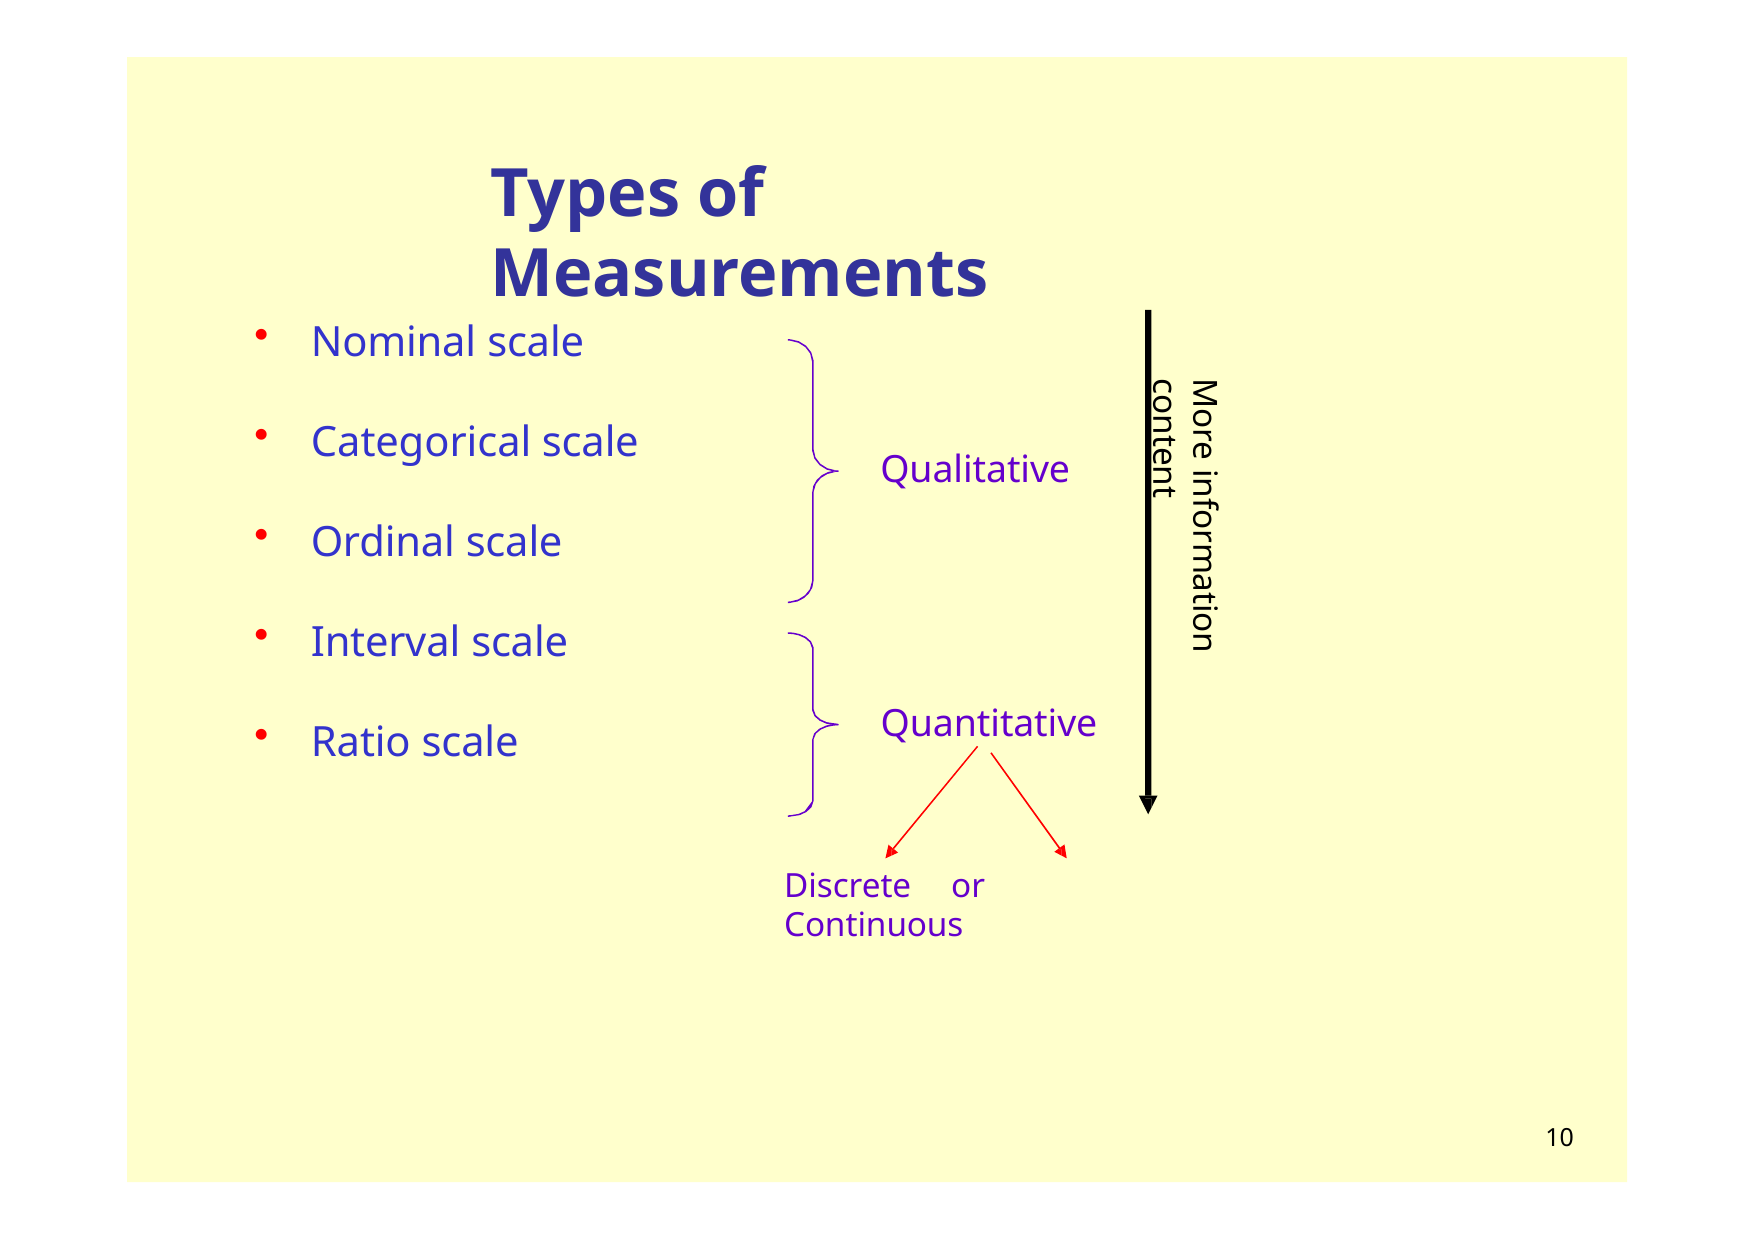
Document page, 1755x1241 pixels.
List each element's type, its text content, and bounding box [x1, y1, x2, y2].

text_box [787, 632, 839, 817]
text_box Nominal scale Categorical scale Ordinal scale Interval scale Ratio scale [252, 312, 642, 765]
title Types of Measurements [488, 148, 1266, 358]
text_box Discrete or Continuous [782, 861, 1181, 944]
text_box Quantitative [878, 697, 1106, 745]
text_box 10 [1539, 1117, 1579, 1156]
text_box Qualitative [878, 443, 1079, 491]
text_box [885, 745, 979, 859]
text_box [1138, 309, 1158, 815]
text_box [787, 339, 839, 604]
text_box More information content [1175, 371, 1227, 776]
text_box [990, 752, 1067, 859]
